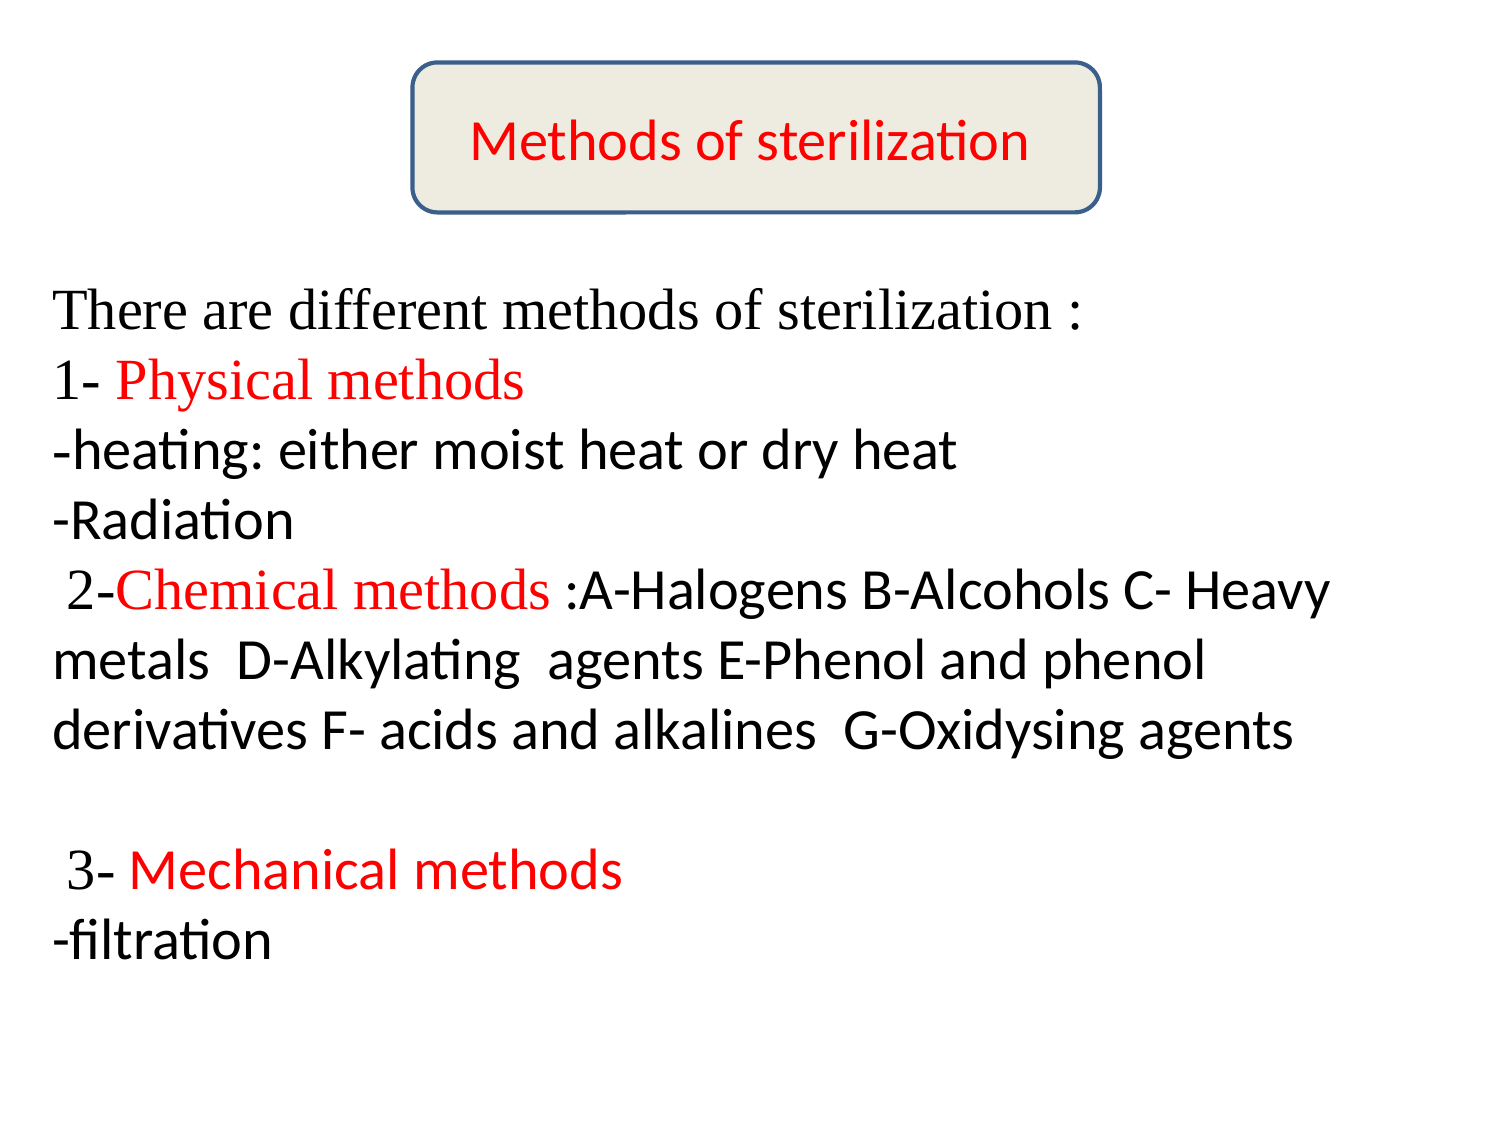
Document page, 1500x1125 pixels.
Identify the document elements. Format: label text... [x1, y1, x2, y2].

text_box Methods of sterilization [410, 60, 1103, 215]
title There are different methods of sterilization : 1- Physical methods -heating: either moist heat or dry heat -Radiation 2-Chemical methods :A-Halogens B-Alcohols C- Heavy metals D-Alkylating agents E-Phenol and phenol derivatives F- acids and alkalines G-Oxidysing agents 3- Mechanical methods -filtration [37, 249, 1438, 1063]
